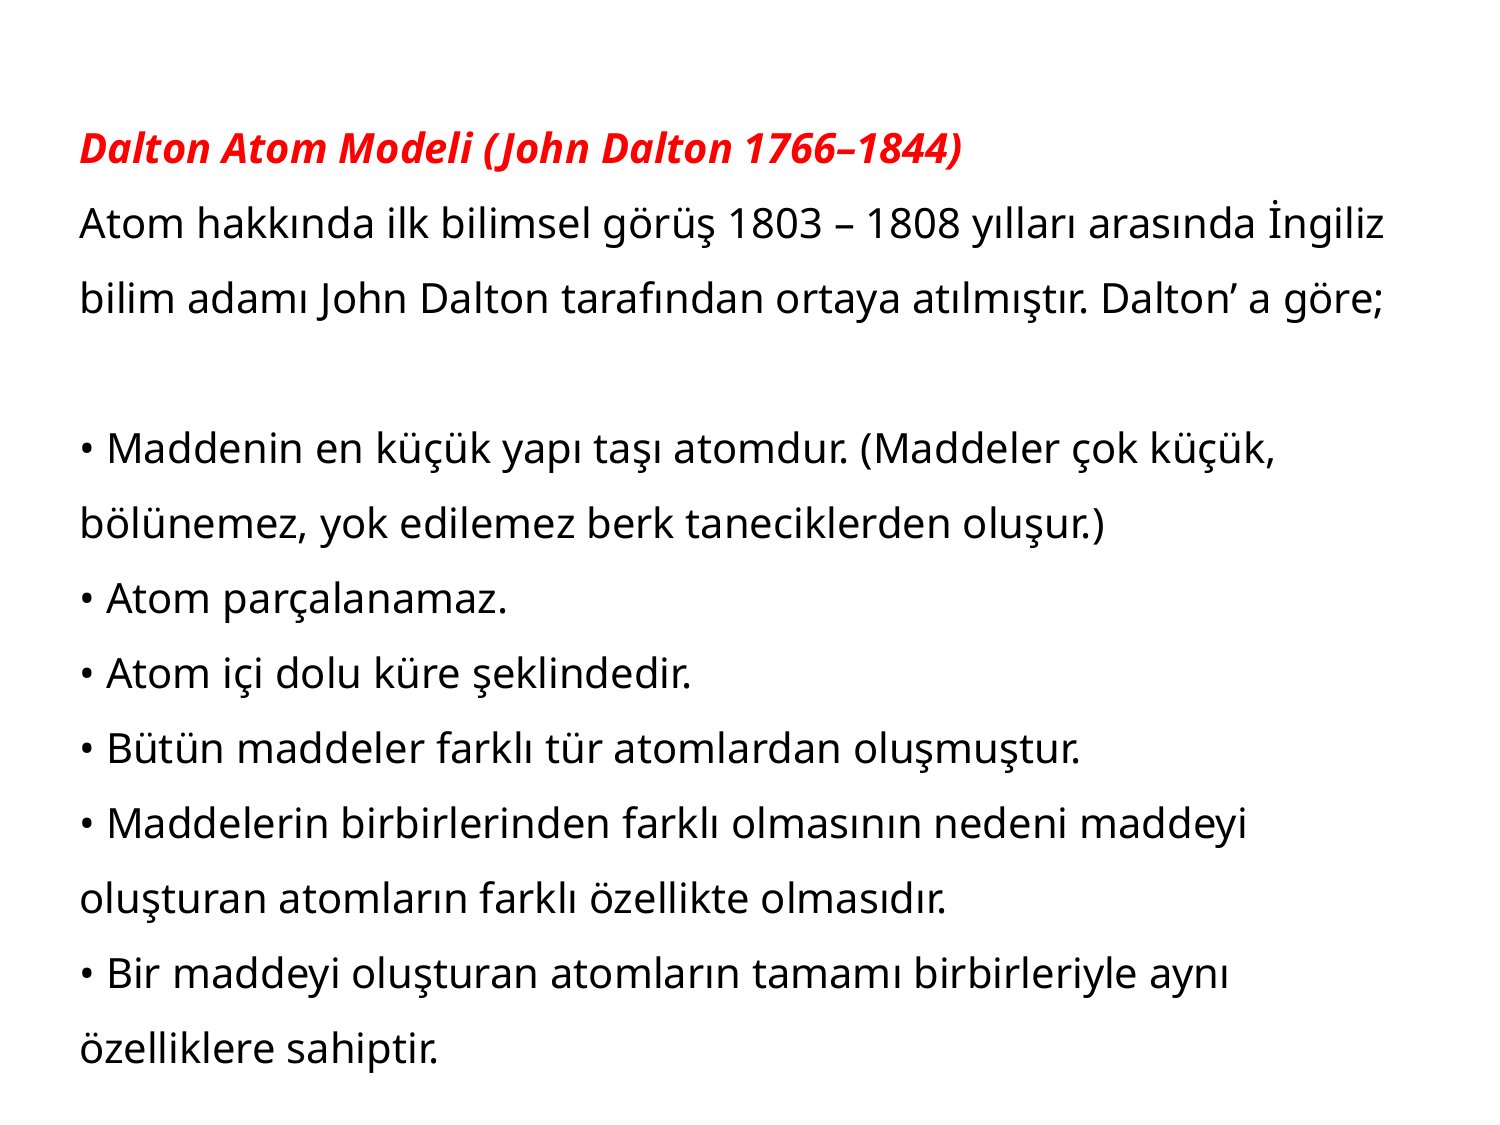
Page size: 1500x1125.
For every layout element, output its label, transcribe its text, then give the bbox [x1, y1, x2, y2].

text_box Dalton Atom Modeli (John Dalton 1766–1844) Atom hakkında ilk bilimsel görüş 1803 – 1808 yılları arasında İngiliz bilim adamı John Dalton tarafından ortaya atılmıştır. Dalton’ a göre; • Maddenin en küçük yapı taşı atomdur. (Maddeler çok küçük, bölünemez, yok edilemez berk taneciklerden oluşur.) • Atom parçalanamaz. • Atom içi dolu küre şeklindedir. • Bütün maddeler farklı tür atomlardan oluşmuştur. • Maddelerin birbirlerinden farklı olmasının nedeni maddeyi oluşturan atomların farklı özellikte olmasıdır. • Bir maddeyi oluşturan atomların tamamı birbirleriyle aynı özelliklere sahiptir. [64, 89, 1447, 1125]
